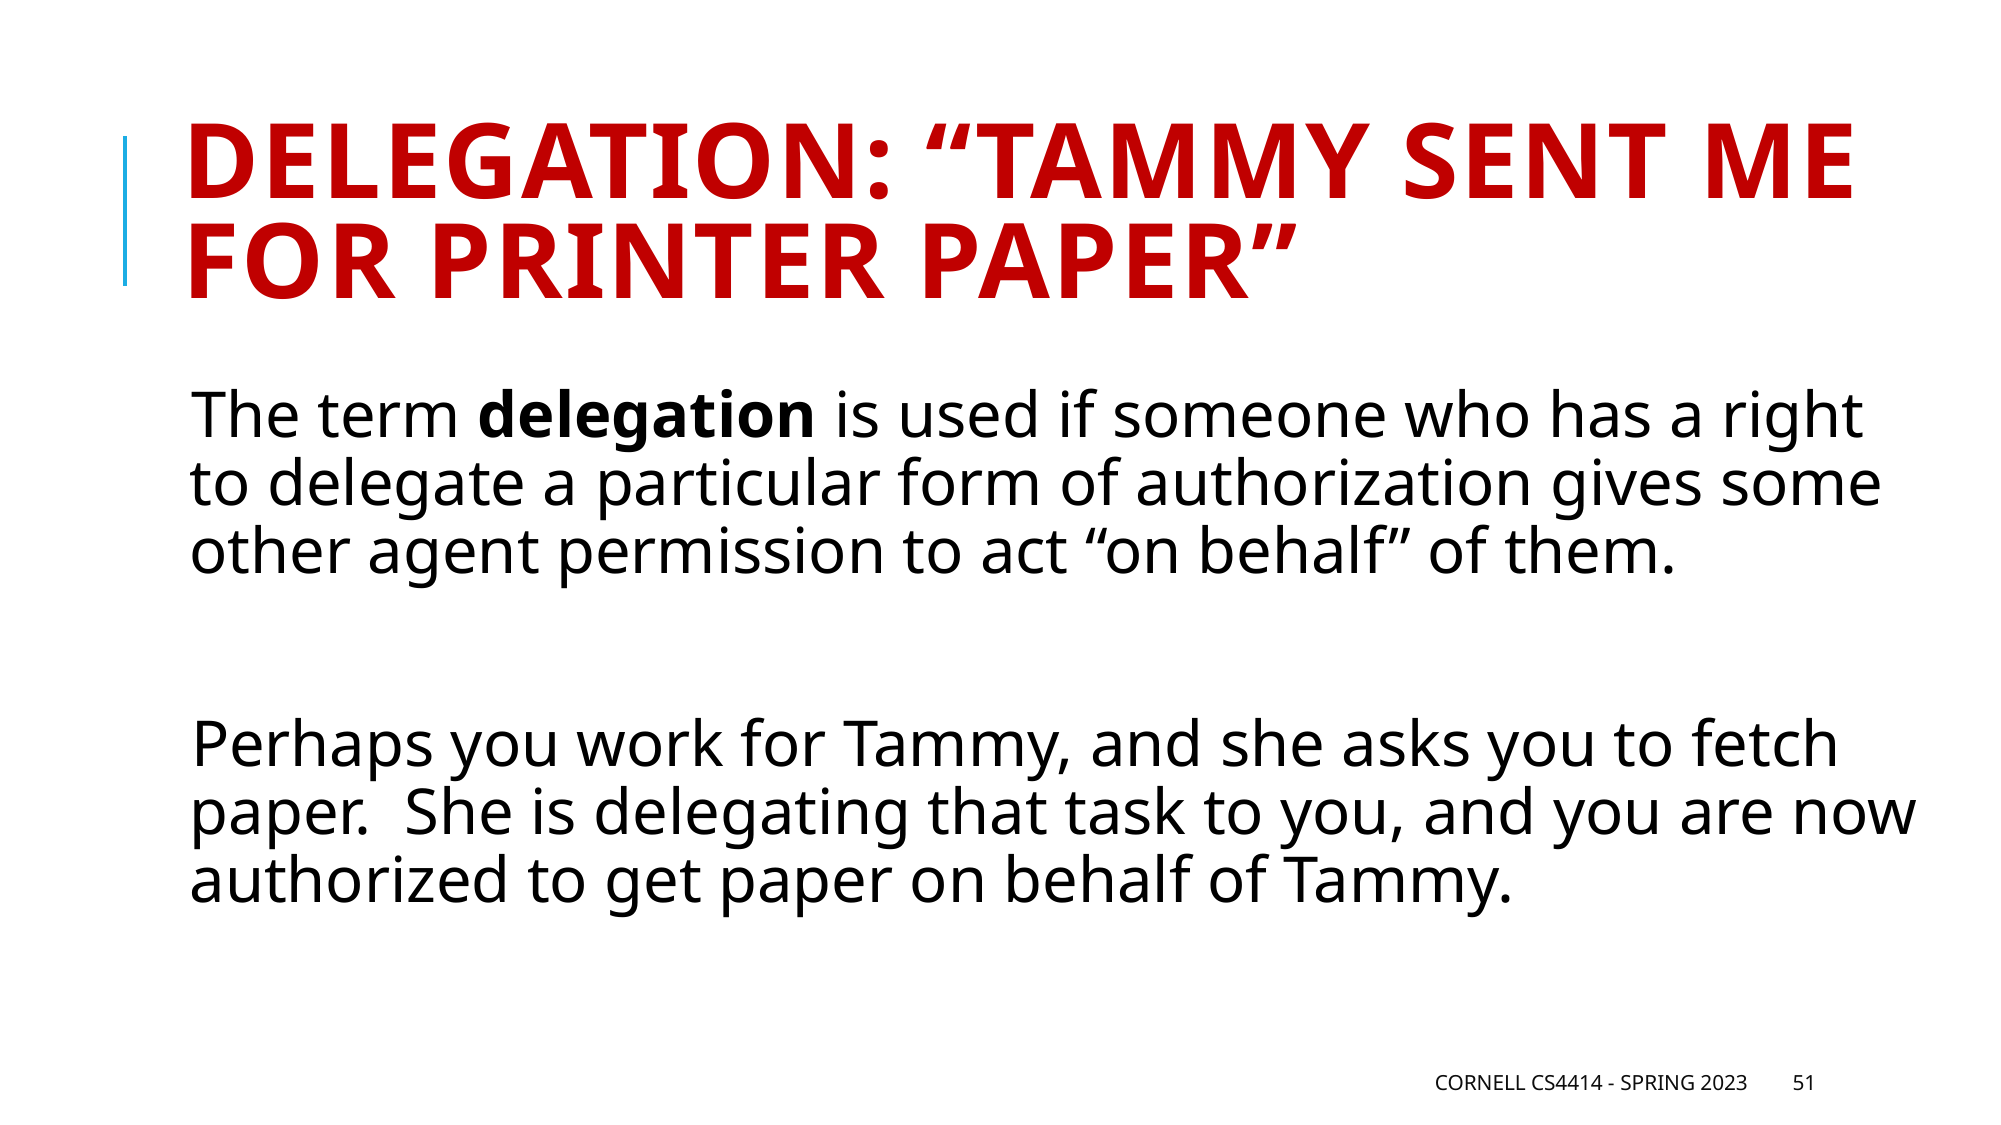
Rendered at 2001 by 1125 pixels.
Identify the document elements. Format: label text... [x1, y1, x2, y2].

list The term delegation is used if someone who has a right to delegate a particular form of authorization gives some other agent permission to act “on behalf” of them. Perhaps you work for Tammy, and she asks you to fetch paper. She is delegating that task to you, and you are now authorized to get paper on behalf of Tammy. [168, 375, 1928, 1035]
slide_number 51 [1777, 1061, 1938, 1107]
title Delegation: “Tammy sent me for printer paper” [168, 96, 1914, 342]
footer Cornell CS4414 - Spring 2023 [794, 1061, 1763, 1107]
